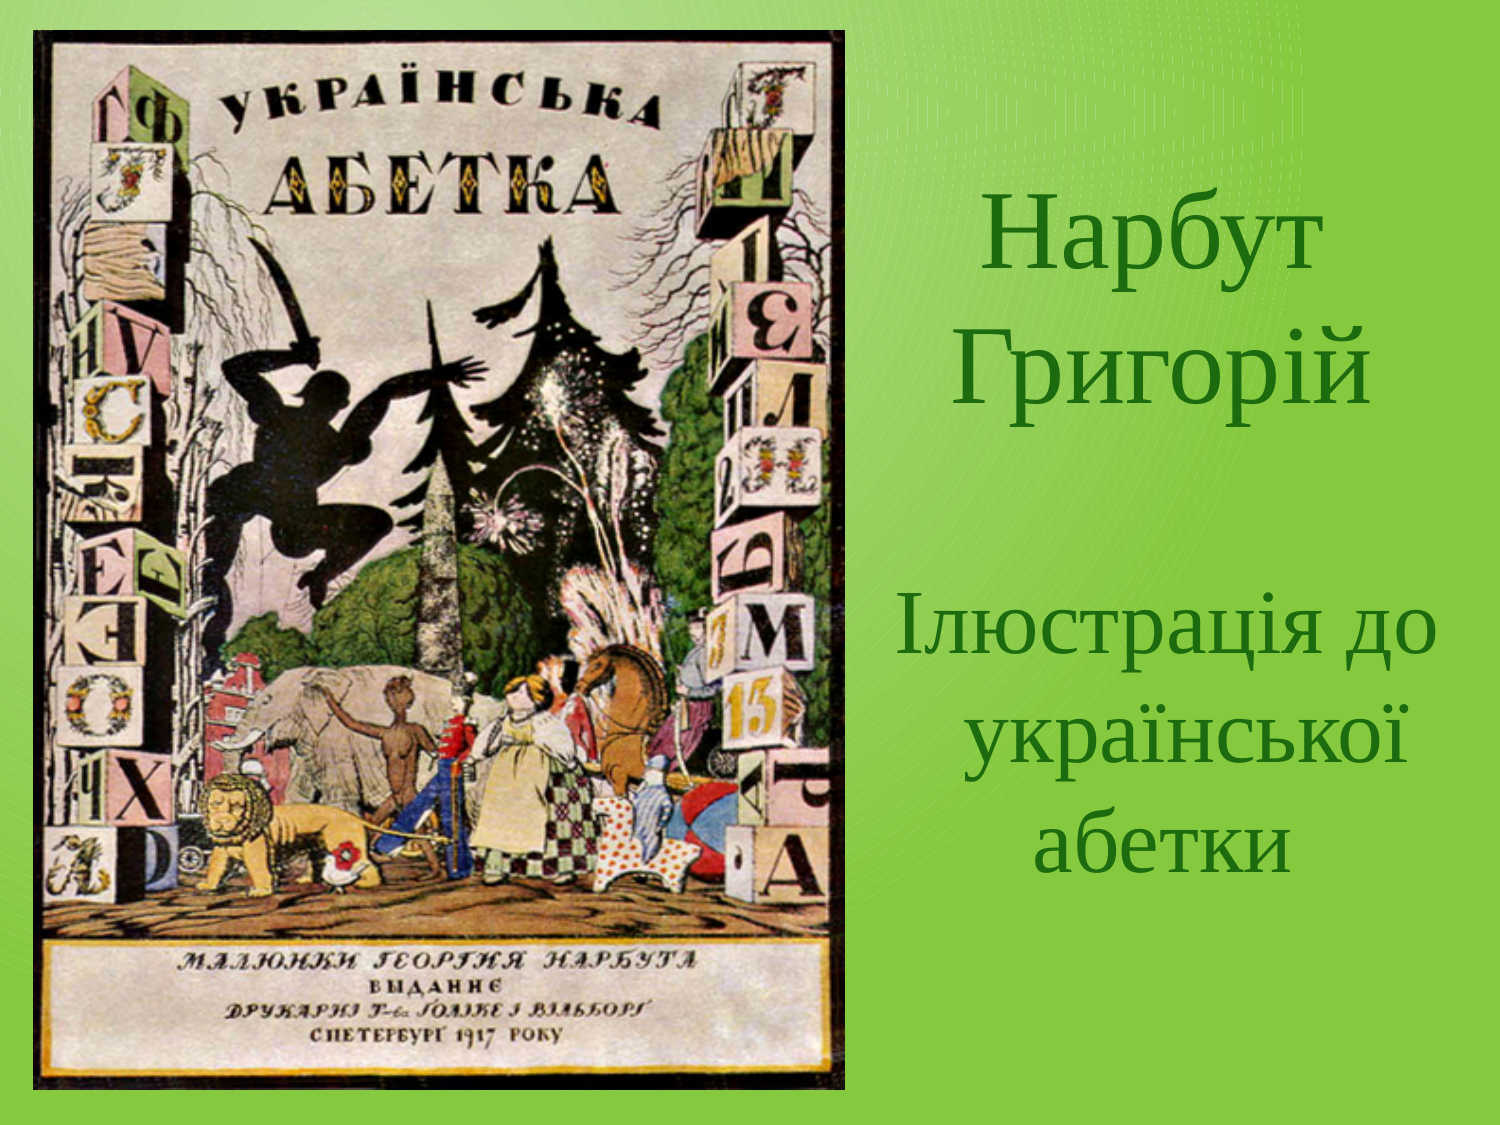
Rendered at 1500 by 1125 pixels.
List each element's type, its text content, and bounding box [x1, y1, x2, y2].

text_box Нарбут Григорій Ілюстрація до української абетки [879, 148, 1471, 899]
picture [33, 30, 845, 1090]
